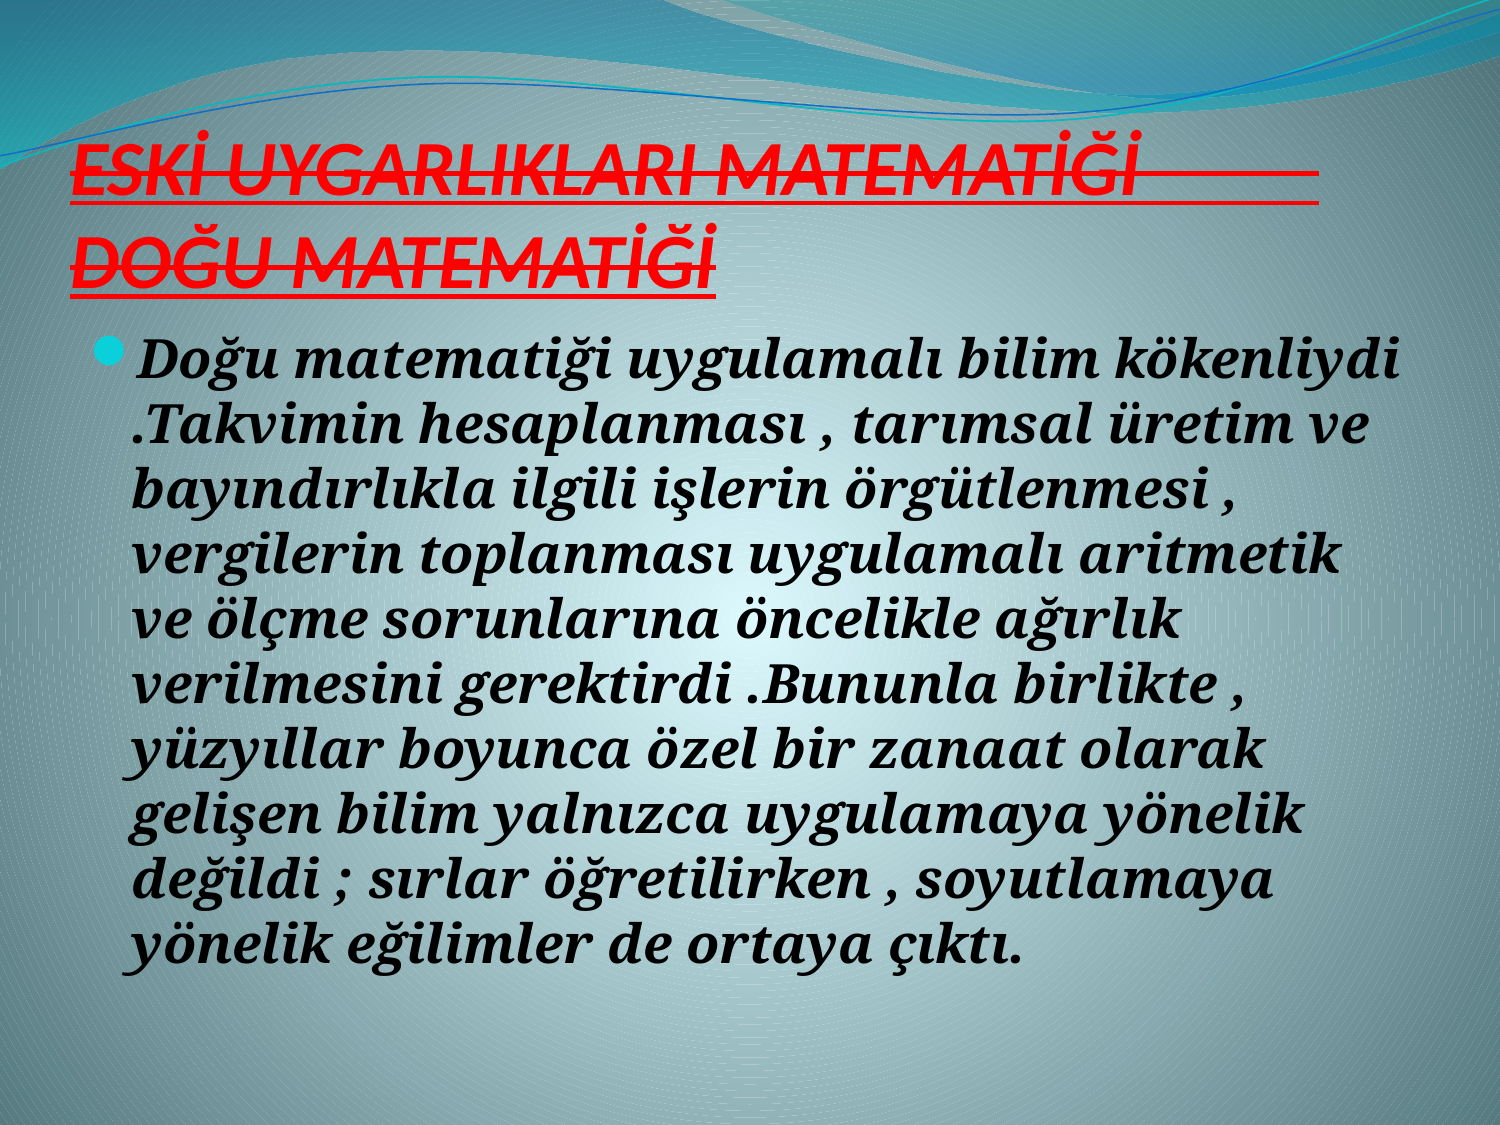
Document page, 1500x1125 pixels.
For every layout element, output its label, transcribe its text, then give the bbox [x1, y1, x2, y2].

list Doğu matematiği uygulamalı bilim kökenliydi .Takvimin hesaplanması , tarımsal üretim ve bayındırlıkla ilgili işlerin örgütlenmesi , vergilerin toplanması uygulamalı aritmetik ve ölçme sorunlarına öncelikle ağırlık verilmesini gerektirdi .Bununla birlikte , yüzyıllar boyunca özel bir zanaat olarak gelişen bilim yalnızca uygulamaya yönelik değildi ; sırlar öğretilirken , soyutlamaya yönelik eğilimler de ortaya çıktı. [75, 317, 1425, 1038]
title ESKİ UYGARLIKLARI MATEMATİĞİ DOĞU MATEMATİĞİ [70, 105, 1421, 305]
